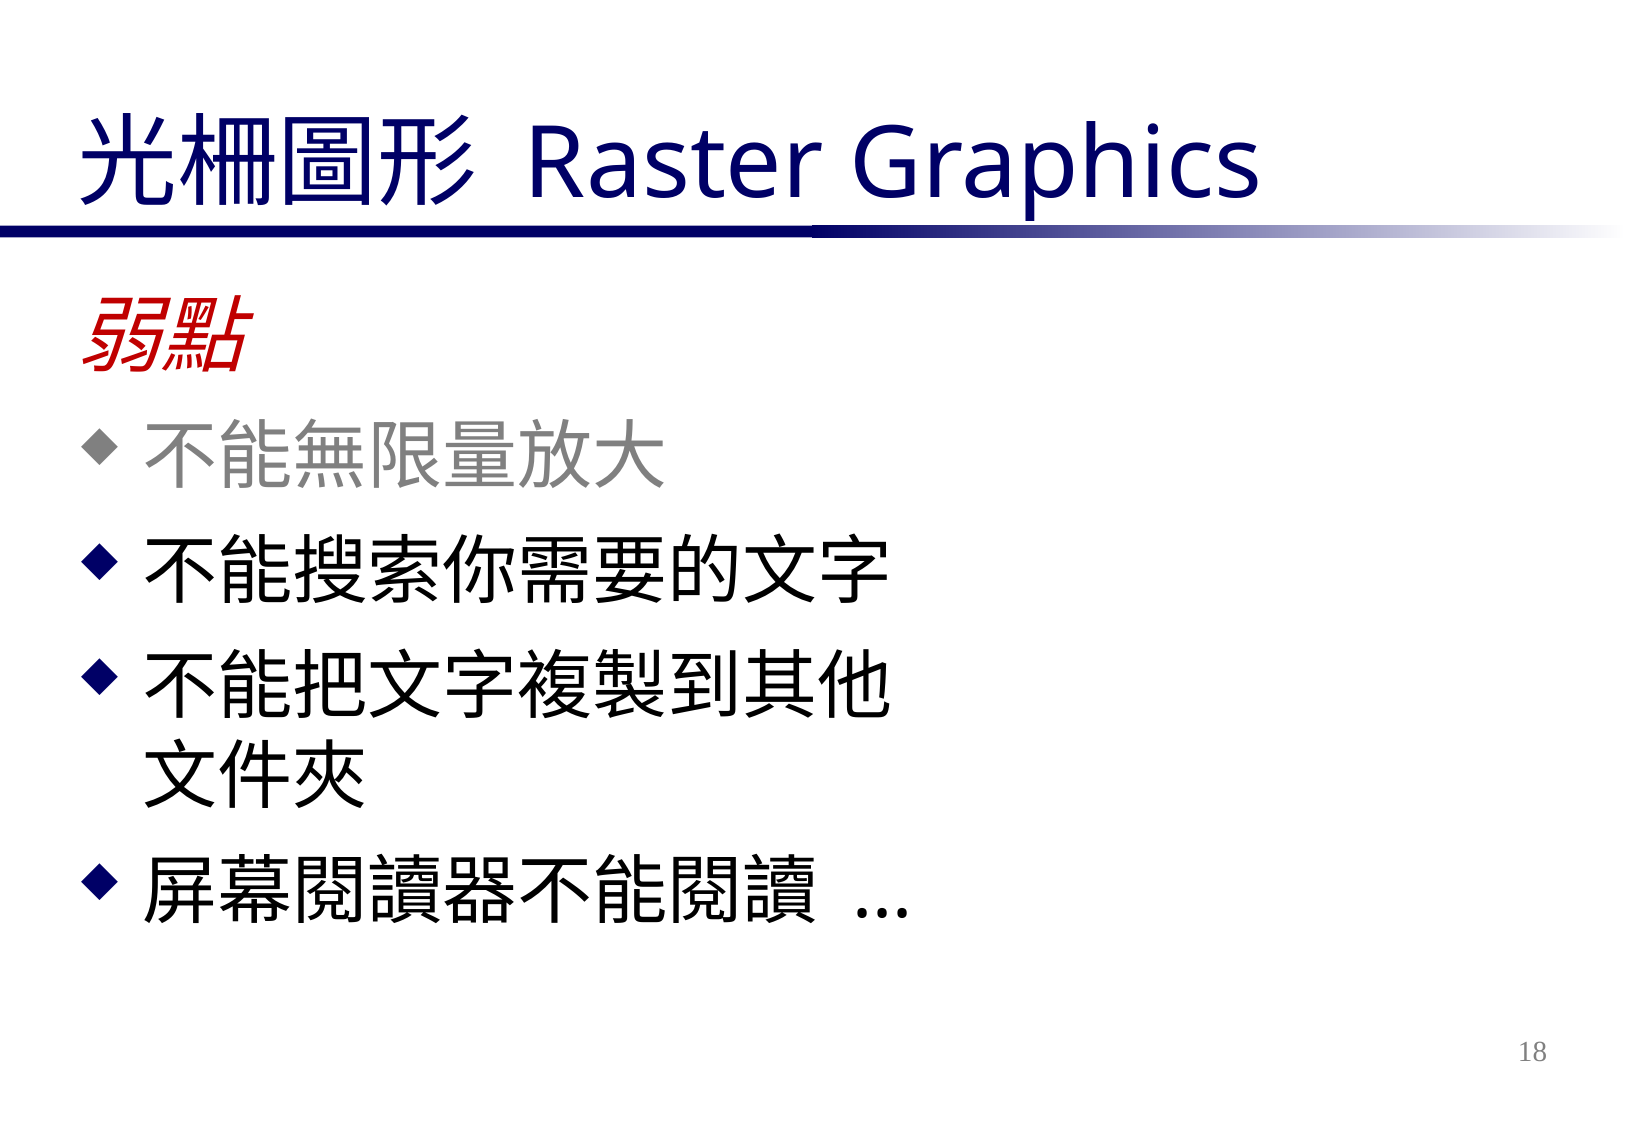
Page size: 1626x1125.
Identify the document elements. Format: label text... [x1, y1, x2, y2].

text_box 不能搜索你需要的文字 不能把文字複製到其他文件夾 屏幕閱讀器不能閱讀 ... [62, 515, 938, 863]
slide_number 18 [1223, 1012, 1563, 1088]
title 光柵圖形 Raster Graphics [62, 43, 1563, 225]
list 弱點 不能無限量放大 [62, 275, 1563, 513]
